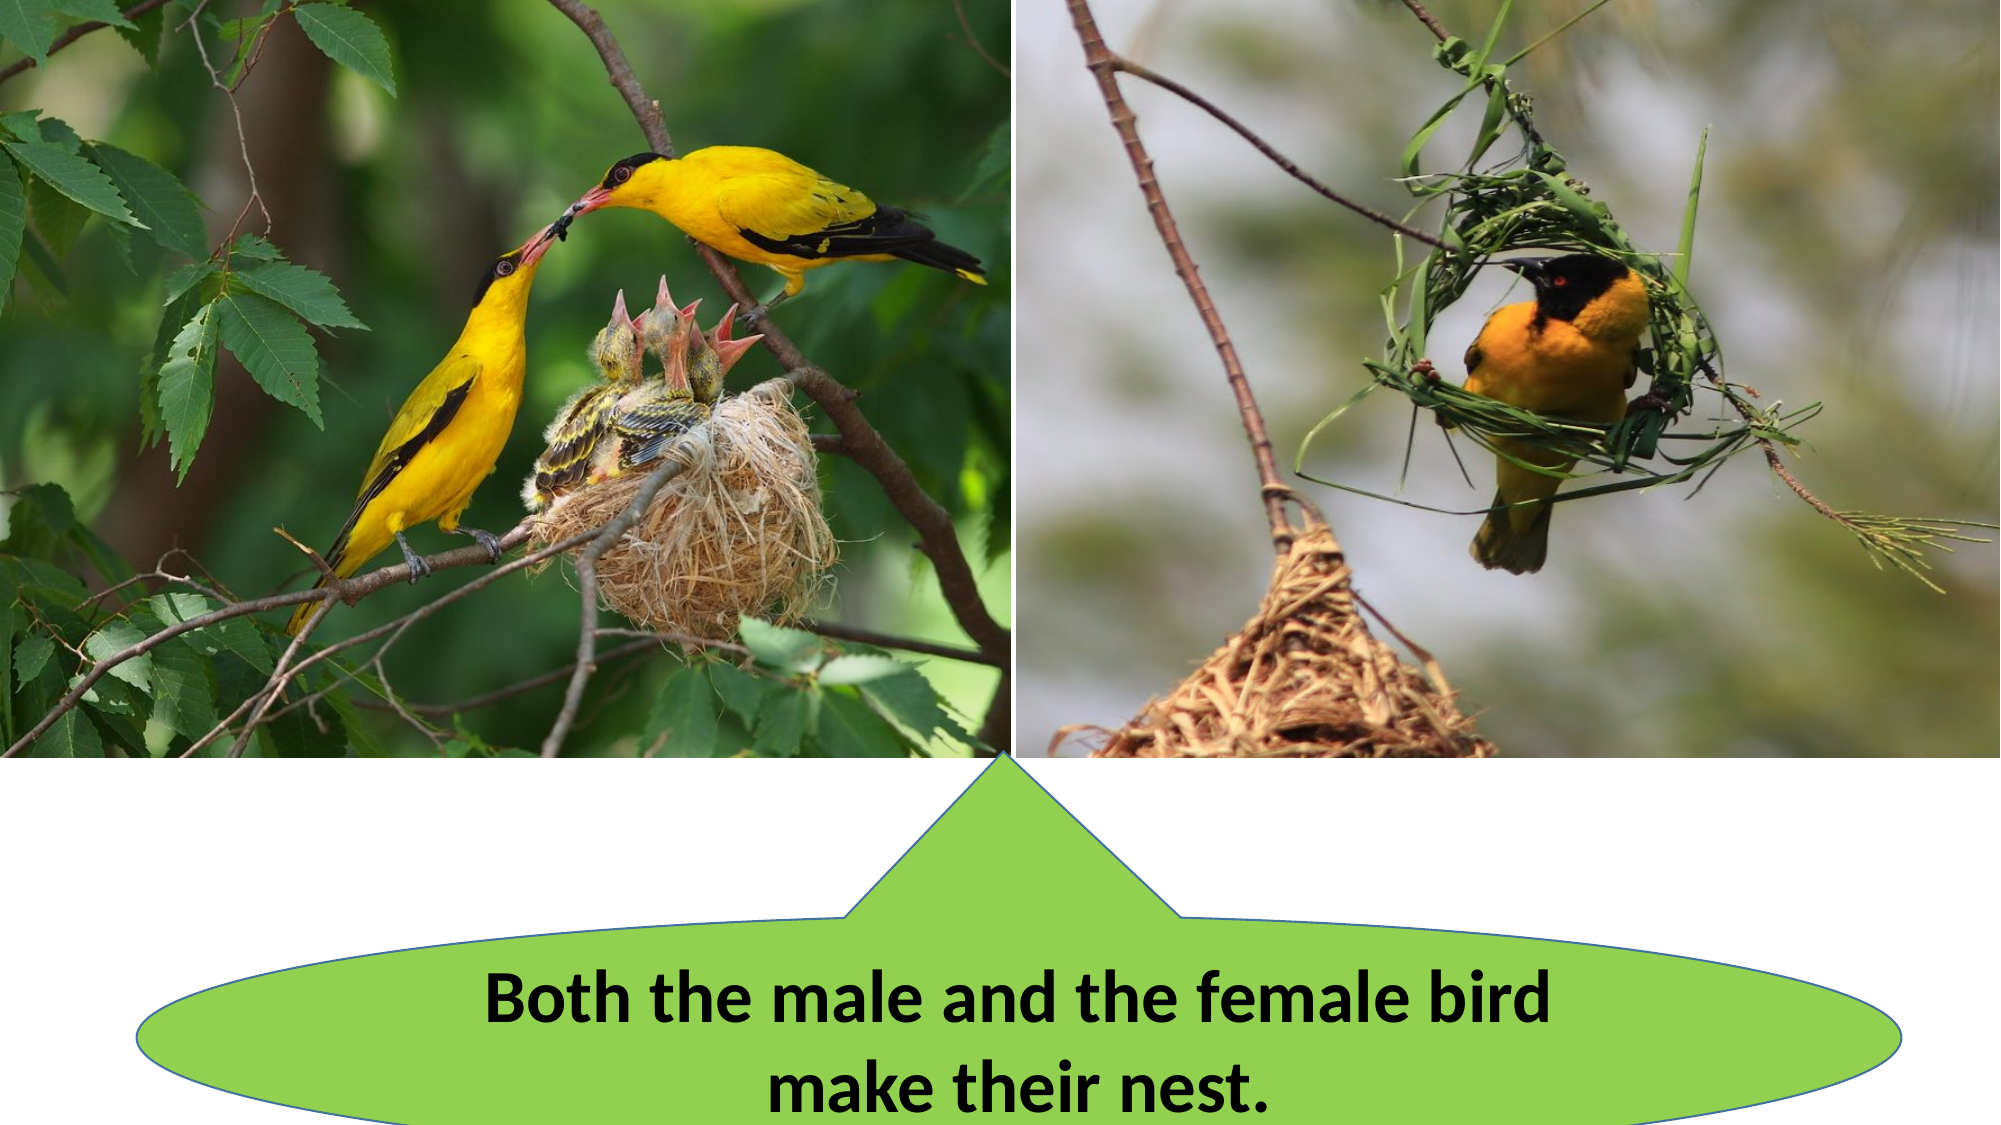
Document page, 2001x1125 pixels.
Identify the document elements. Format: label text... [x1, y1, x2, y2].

picture [1016, 0, 2000, 758]
text_box Both the male and the female bird make their nest. [135, 757, 1903, 1125]
picture [0, 0, 1011, 758]
